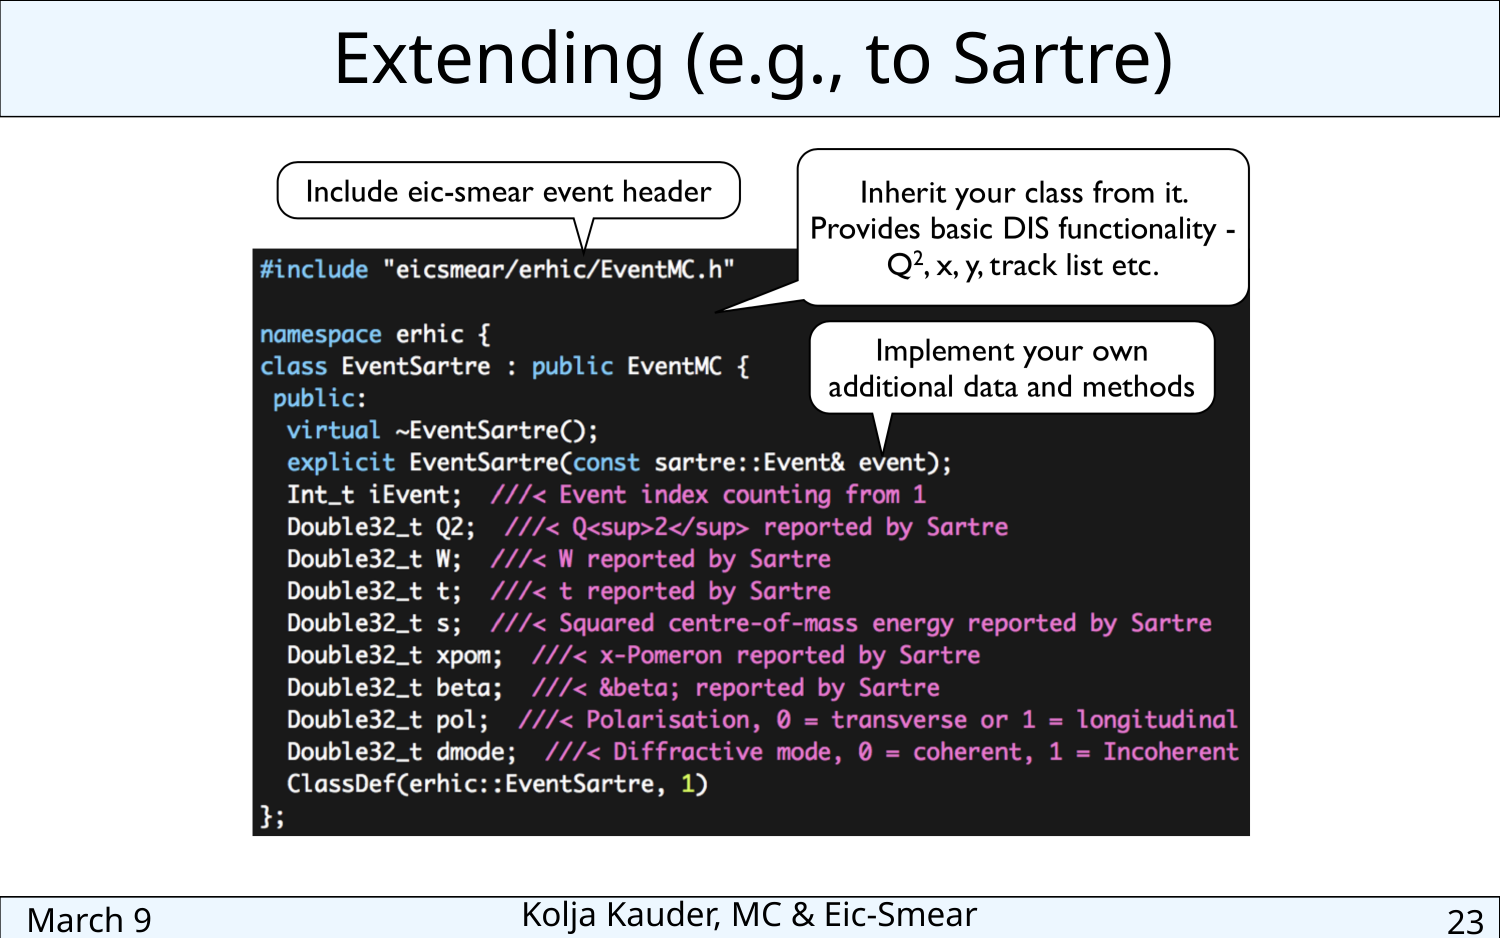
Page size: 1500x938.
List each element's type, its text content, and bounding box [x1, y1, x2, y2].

picture [245, 141, 1254, 843]
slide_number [25, 894, 376, 938]
slide_number 23 [1135, 901, 1486, 938]
text_box Extending (e.g., to Sartre) [25, 9, 1482, 97]
footer Kolja Kauder, MC & Eic-Smear [312, 896, 1187, 938]
